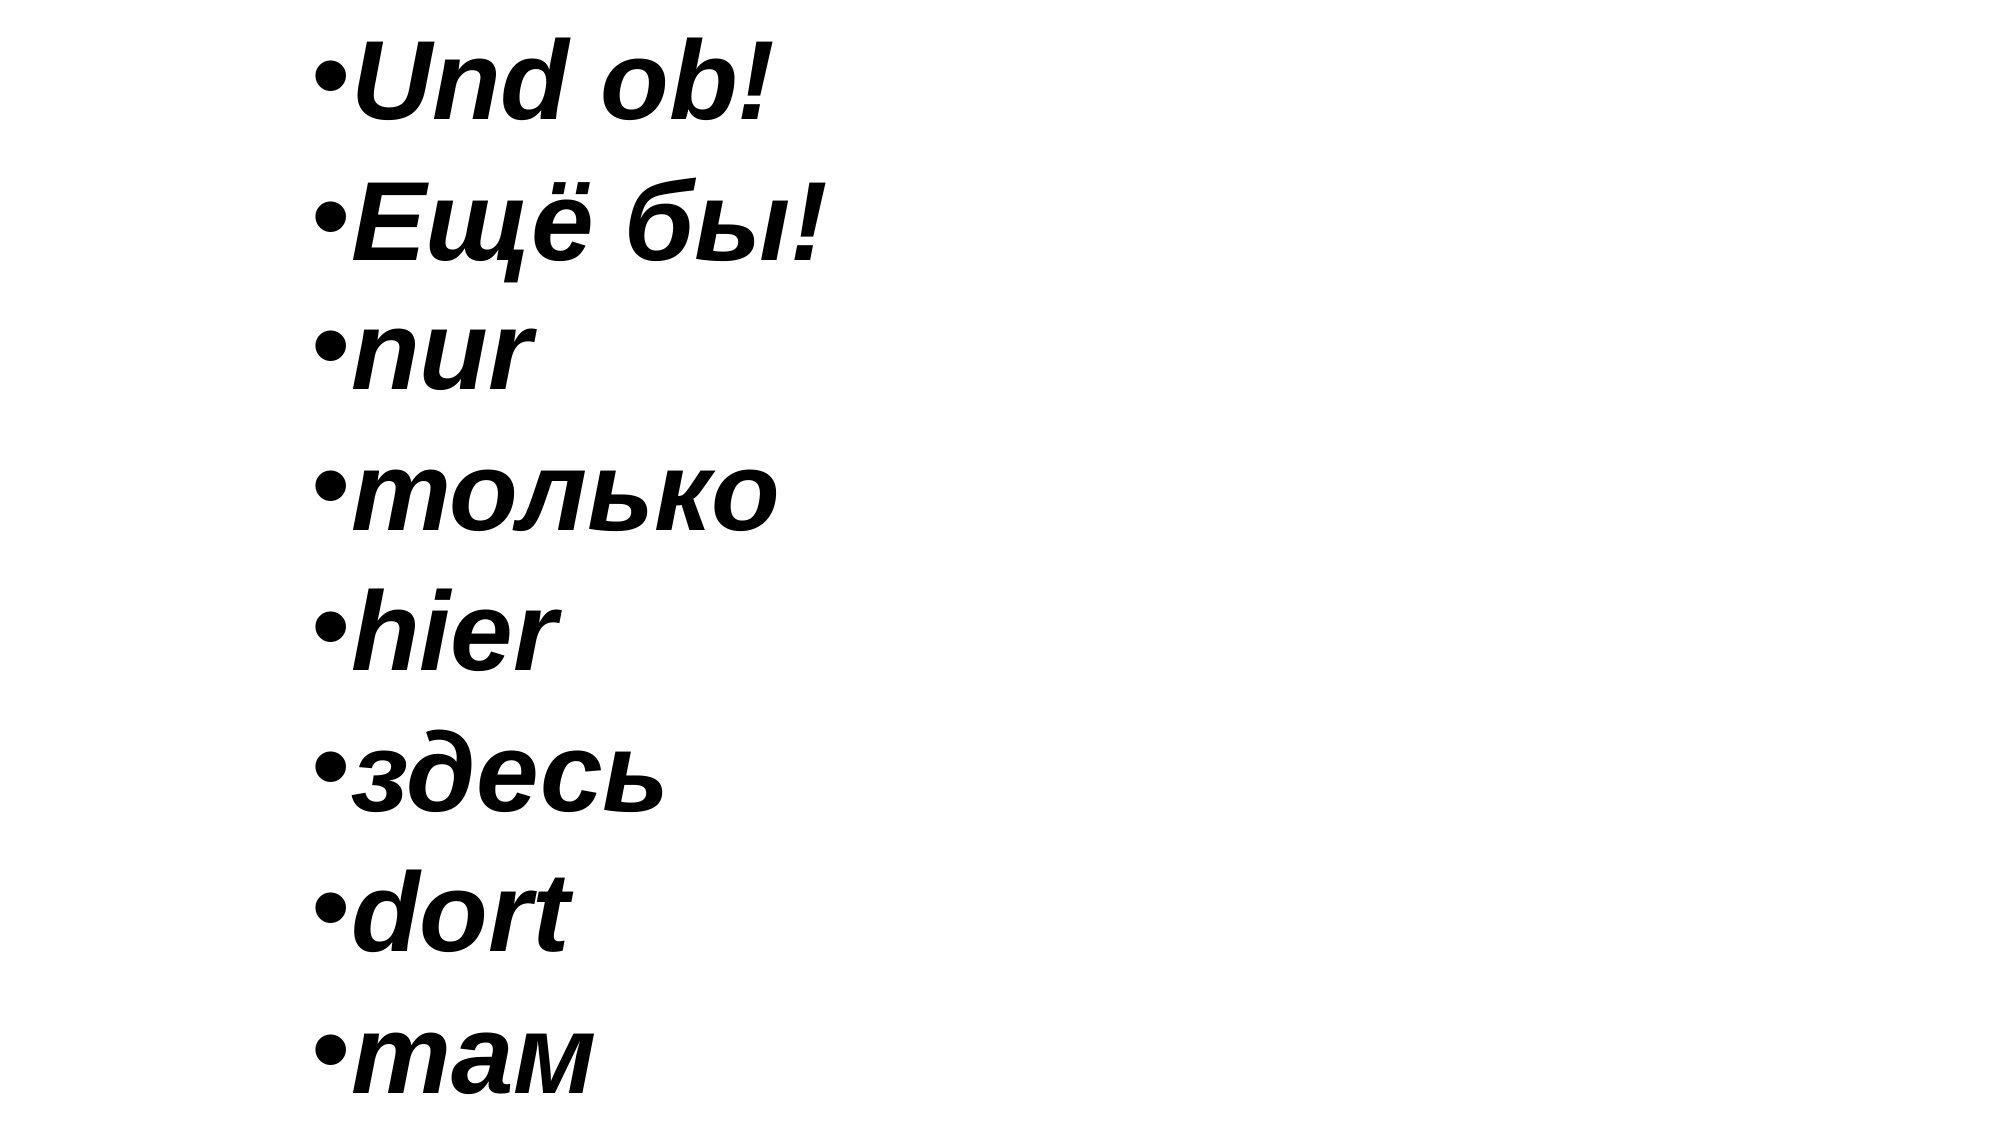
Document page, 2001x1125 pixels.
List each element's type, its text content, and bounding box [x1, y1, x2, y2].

text_box nur [296, 269, 2000, 410]
text_box там [296, 973, 2000, 1124]
text_box Und ob! [296, 0, 2000, 140]
text_box здесь [296, 691, 2000, 831]
text_box только [296, 410, 2000, 560]
text_box hier [296, 560, 2000, 691]
text_box dort [296, 831, 2000, 973]
text_box Ещё бы! [296, 140, 2000, 269]
